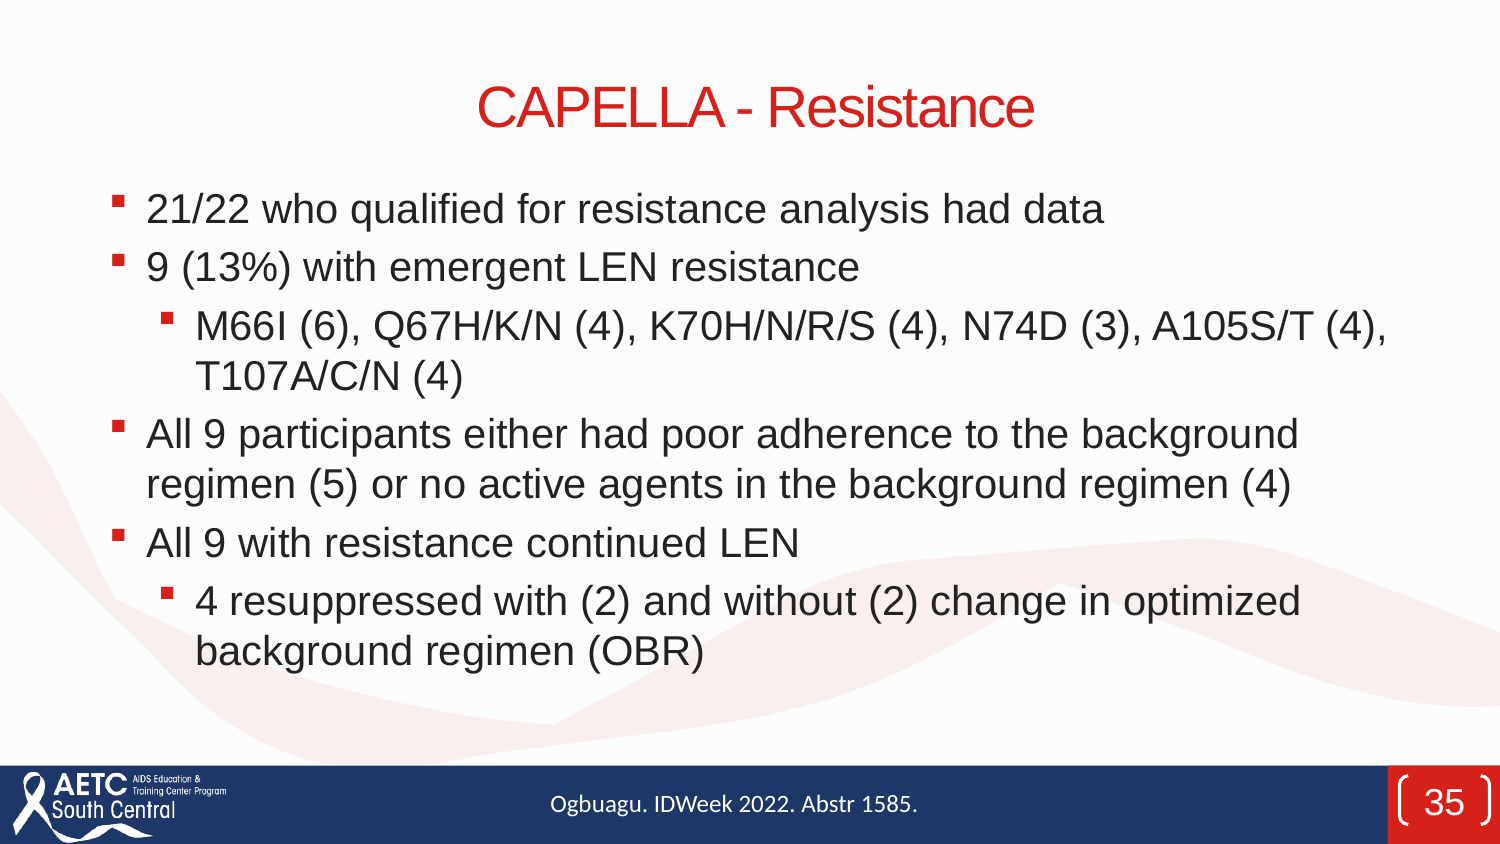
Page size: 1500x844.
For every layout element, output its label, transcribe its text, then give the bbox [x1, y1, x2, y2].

picture [12, 770, 227, 844]
slide_number 35 [1397, 774, 1492, 827]
title CAPELLA - Resistance [75, 33, 1440, 174]
text_box Ogbuagu. IDWeek 2022. Abstr 1585. [249, 779, 1225, 825]
list 21/22 who qualified for resistance analysis had data 9 (13%) with emergent LEN resistance M66I (6), Q67H/K/N (4), K70H/N/R/S (4), N74D (3), A105S/T (4), T107A/C/N (4) All 9 participants either had poor adherence to the background regimen (5) or no active agents in the background regimen (4) All 9 with resistance continued LEN 4 resuppressed with (2) and without (2) change in optimized background regimen (OBR) [75, 174, 1440, 776]
